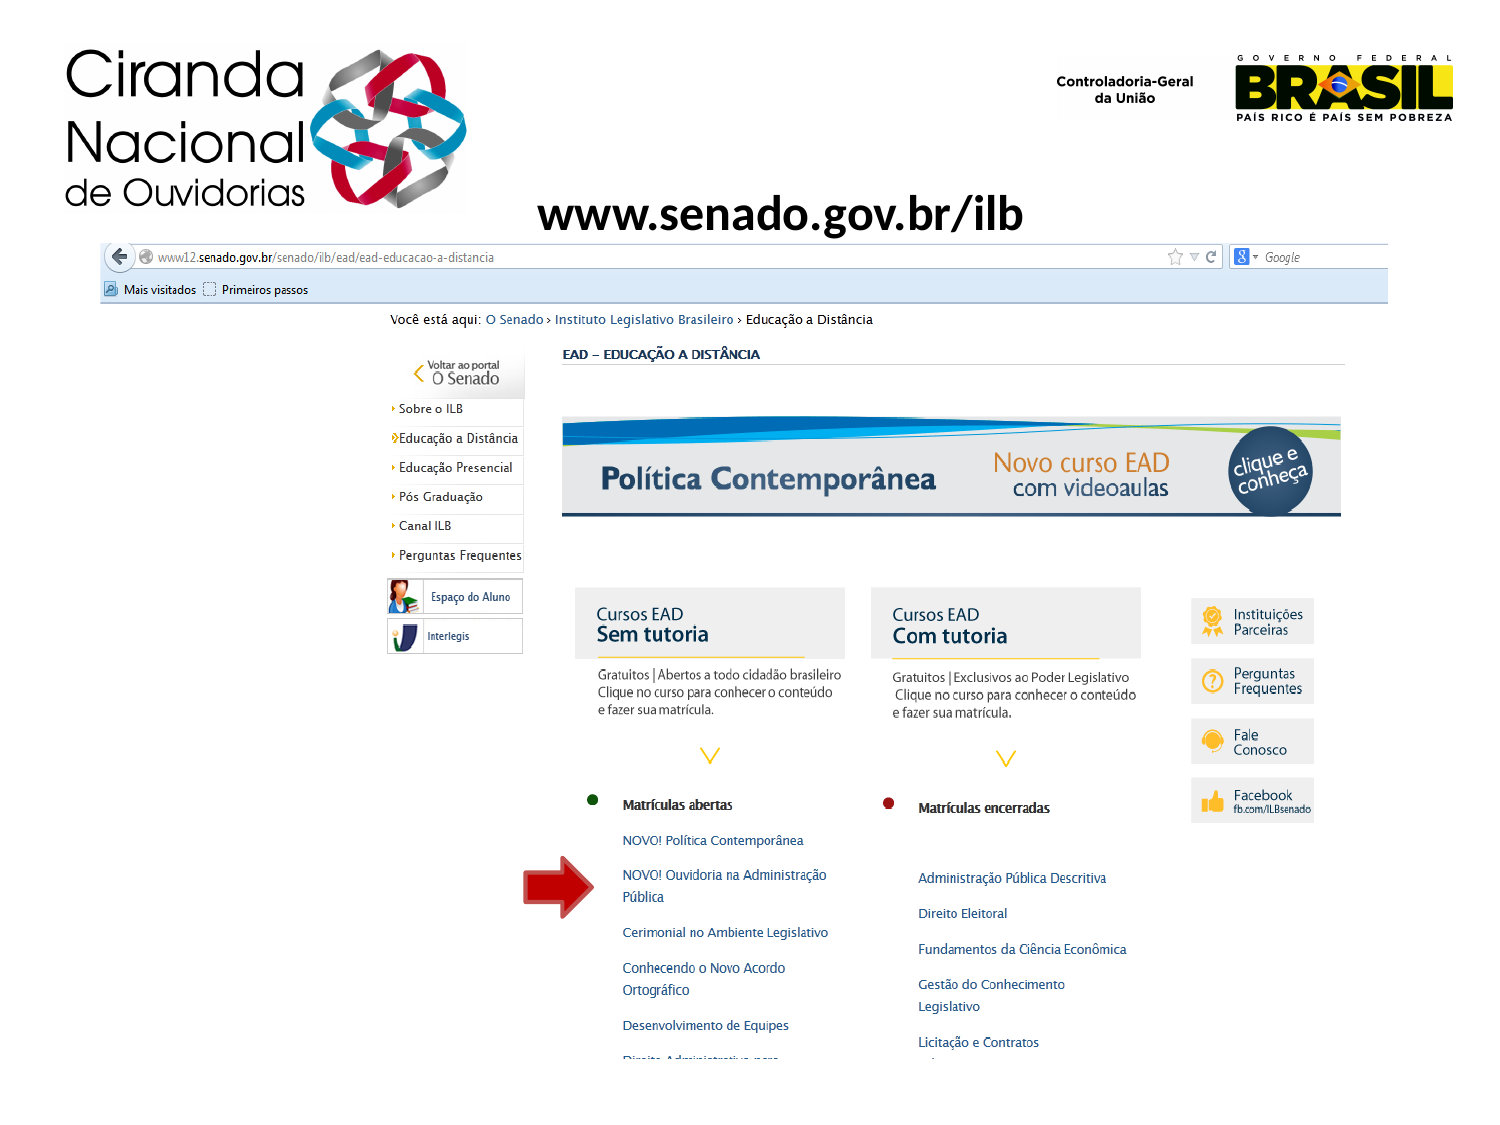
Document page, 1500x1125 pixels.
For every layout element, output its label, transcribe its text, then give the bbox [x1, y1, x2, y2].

picture [100, 243, 1389, 1059]
picture [64, 42, 467, 214]
picture [1056, 55, 1453, 121]
text_box www.senado.gov.br/ilb [106, 142, 1382, 241]
